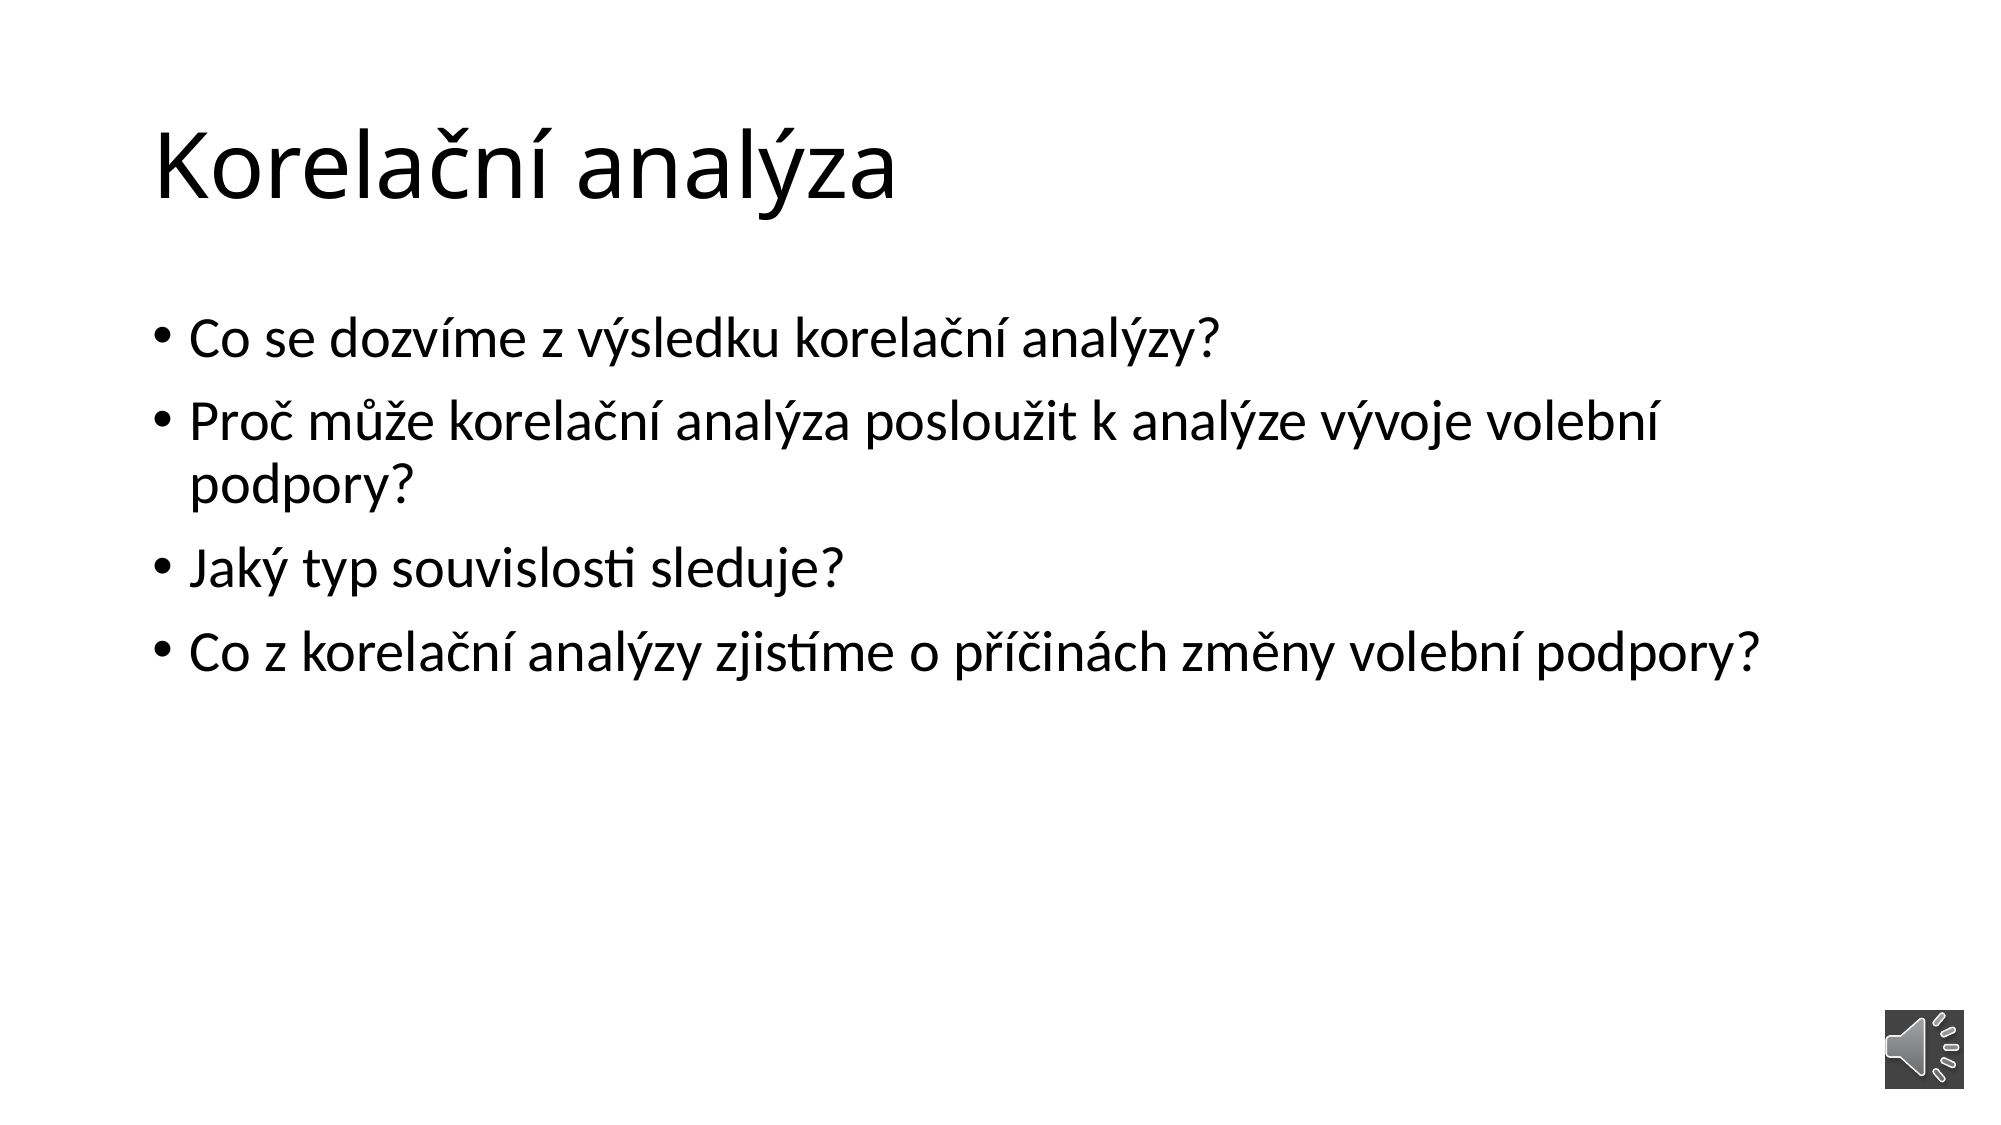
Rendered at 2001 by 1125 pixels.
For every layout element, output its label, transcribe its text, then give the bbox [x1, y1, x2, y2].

title Korelační analýza [137, 59, 1863, 278]
list Co se dozvíme z výsledku korelační analýzy? Proč může korelační analýza posloužit k analýze vývoje volební podpory? Jaký typ souvislosti sleduje? Co z korelační analýzy zjistíme o příčinách změny volební podpory? [137, 299, 1863, 1014]
picture [1884, 1009, 1965, 1090]
